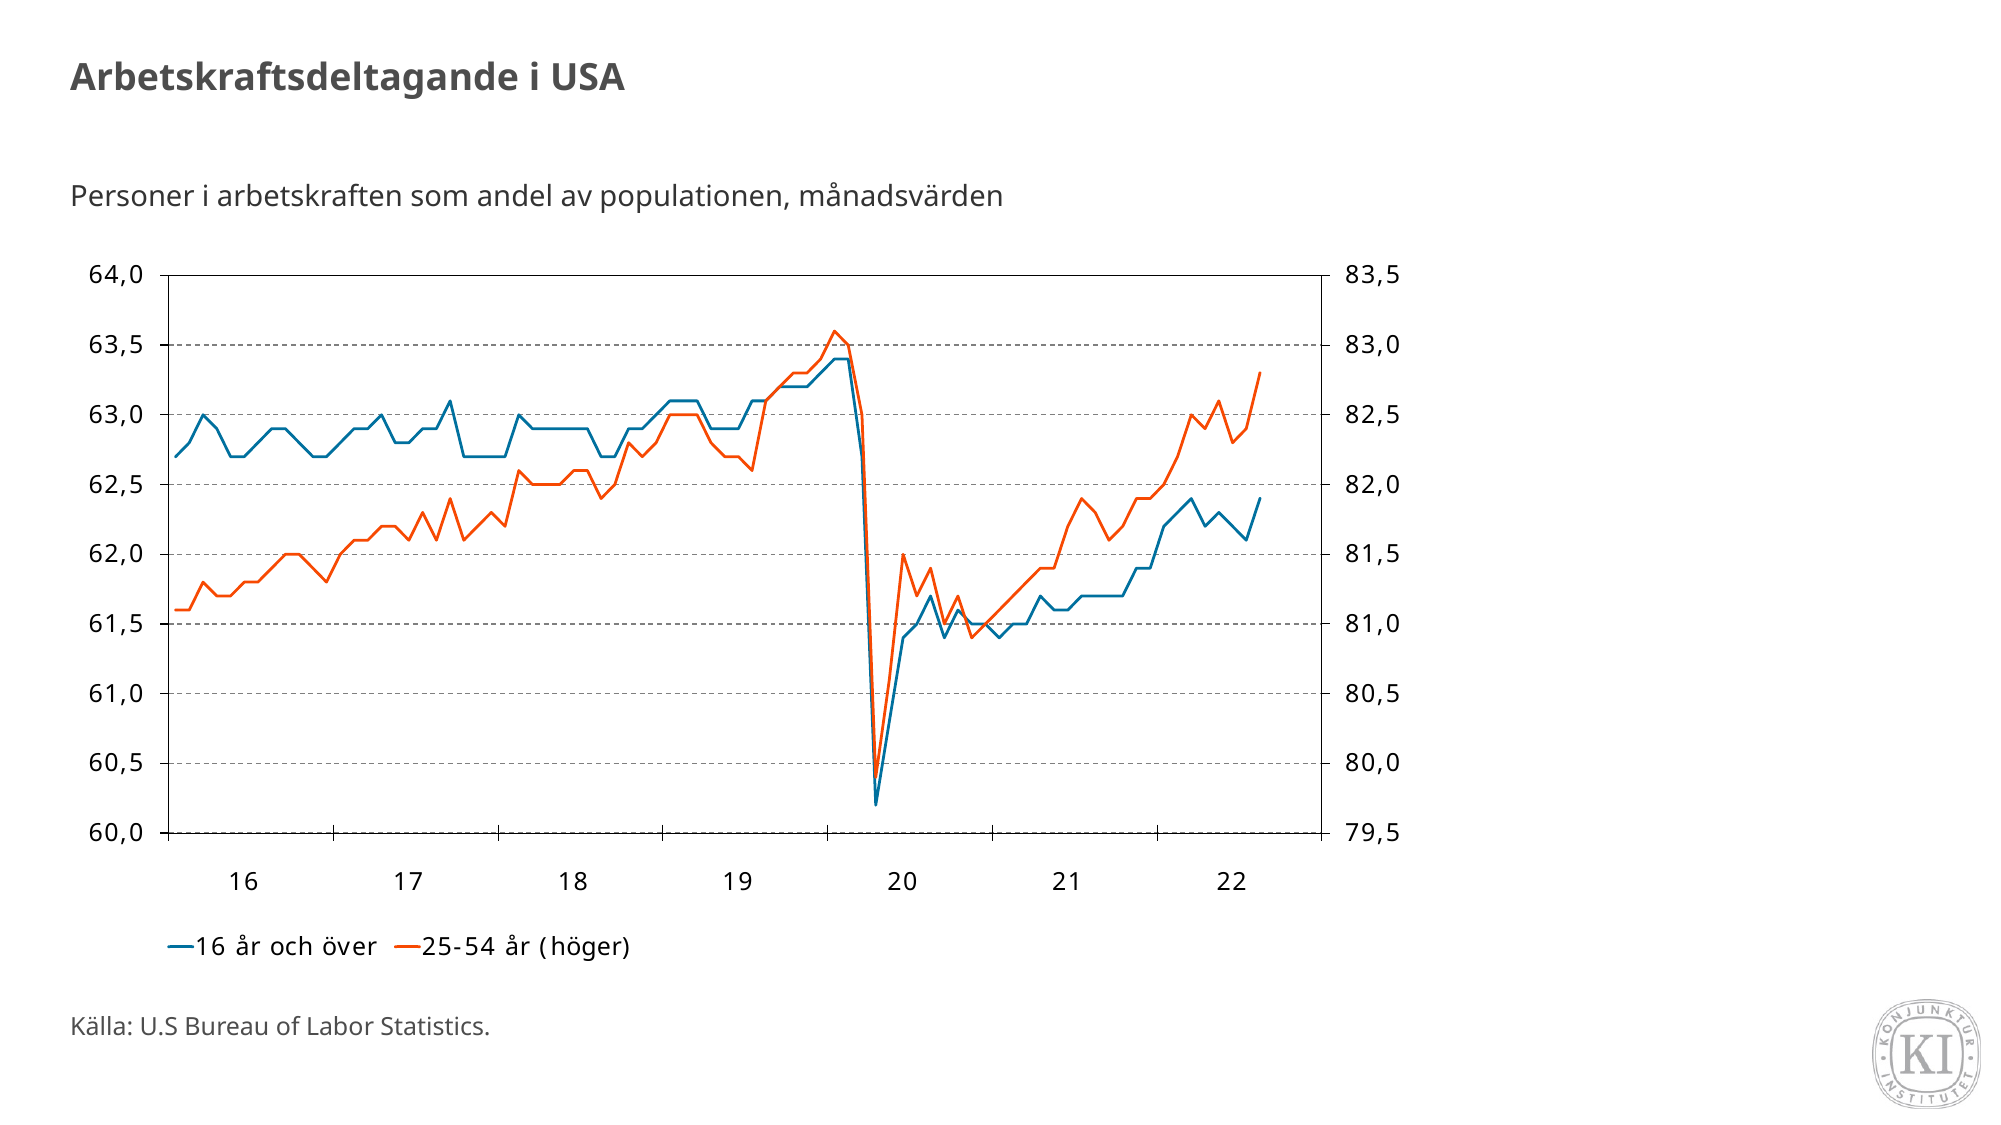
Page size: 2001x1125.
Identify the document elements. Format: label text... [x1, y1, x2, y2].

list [72, 249, 1491, 984]
subtitle Källa: U.S Bureau of Labor Statistics. [55, 1003, 1476, 1106]
title Arbetskraftsdeltagande i USA [55, 45, 1476, 128]
list Personer i arbetskraften som andel av populationen, månadsvärden [55, 137, 1476, 220]
picture [1872, 999, 1981, 1109]
